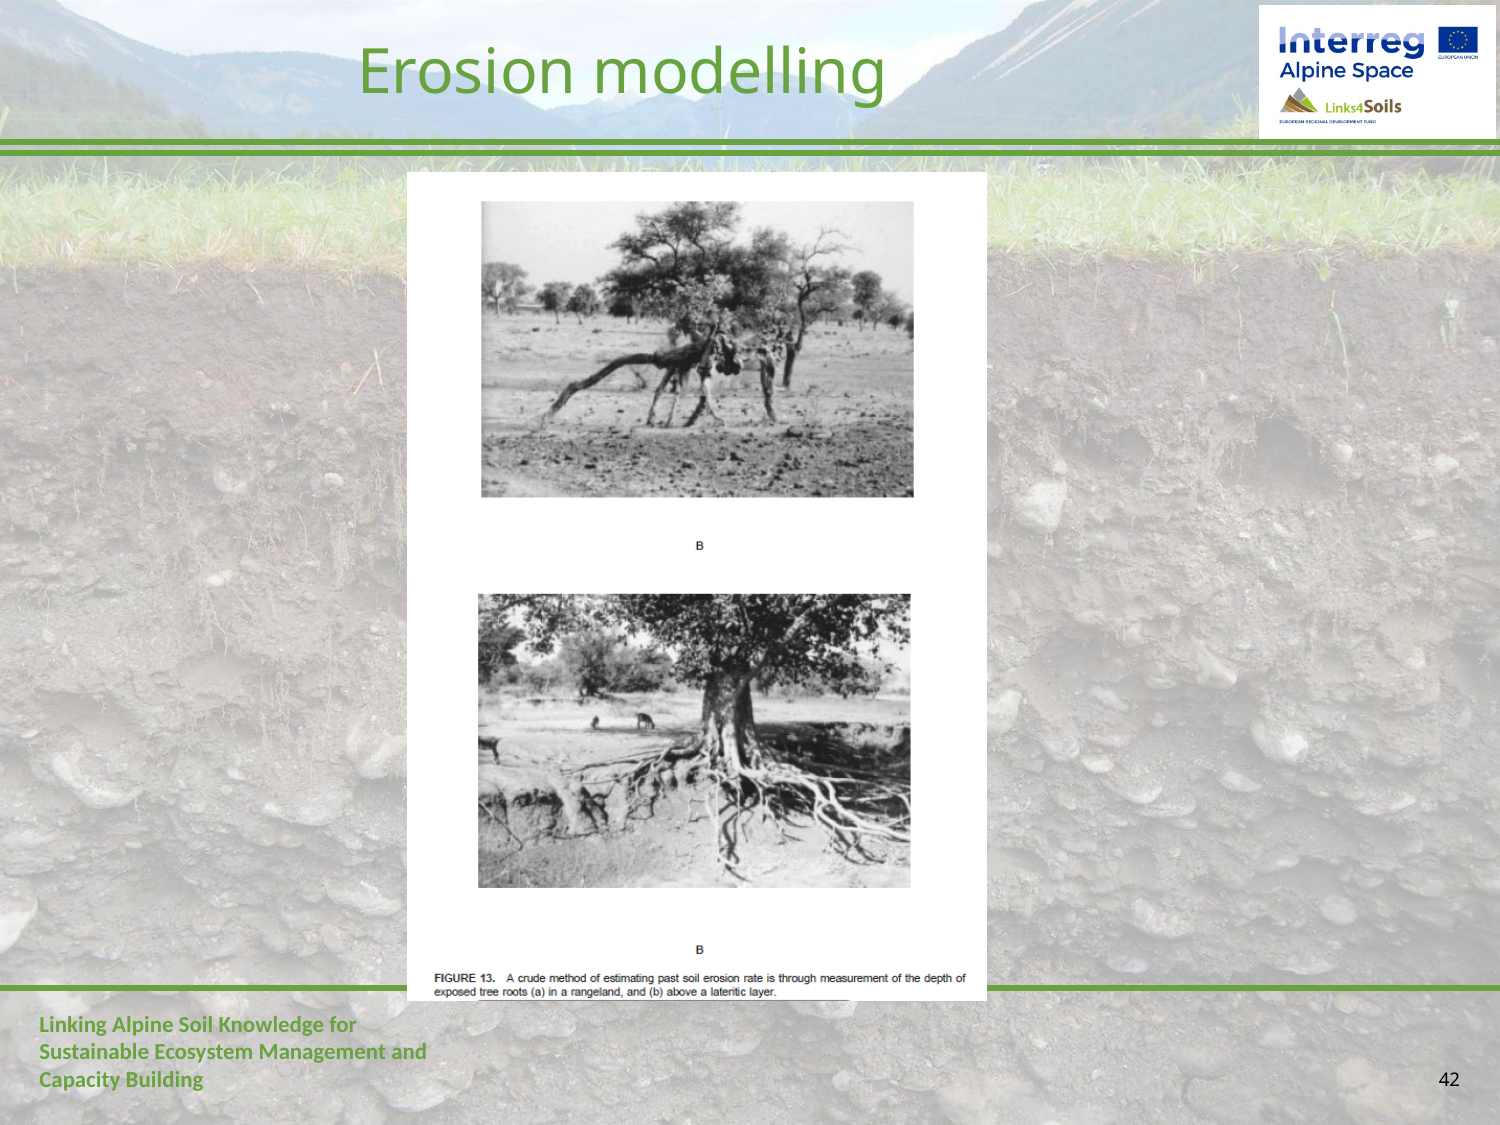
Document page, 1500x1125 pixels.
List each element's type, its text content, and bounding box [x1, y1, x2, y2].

picture [0, 156, 1500, 1125]
picture [0, 145, 1500, 150]
title Erosion modelling [0, 0, 1247, 138]
picture [0, 0, 1500, 139]
slide_number 42 [1403, 1062, 1496, 1098]
